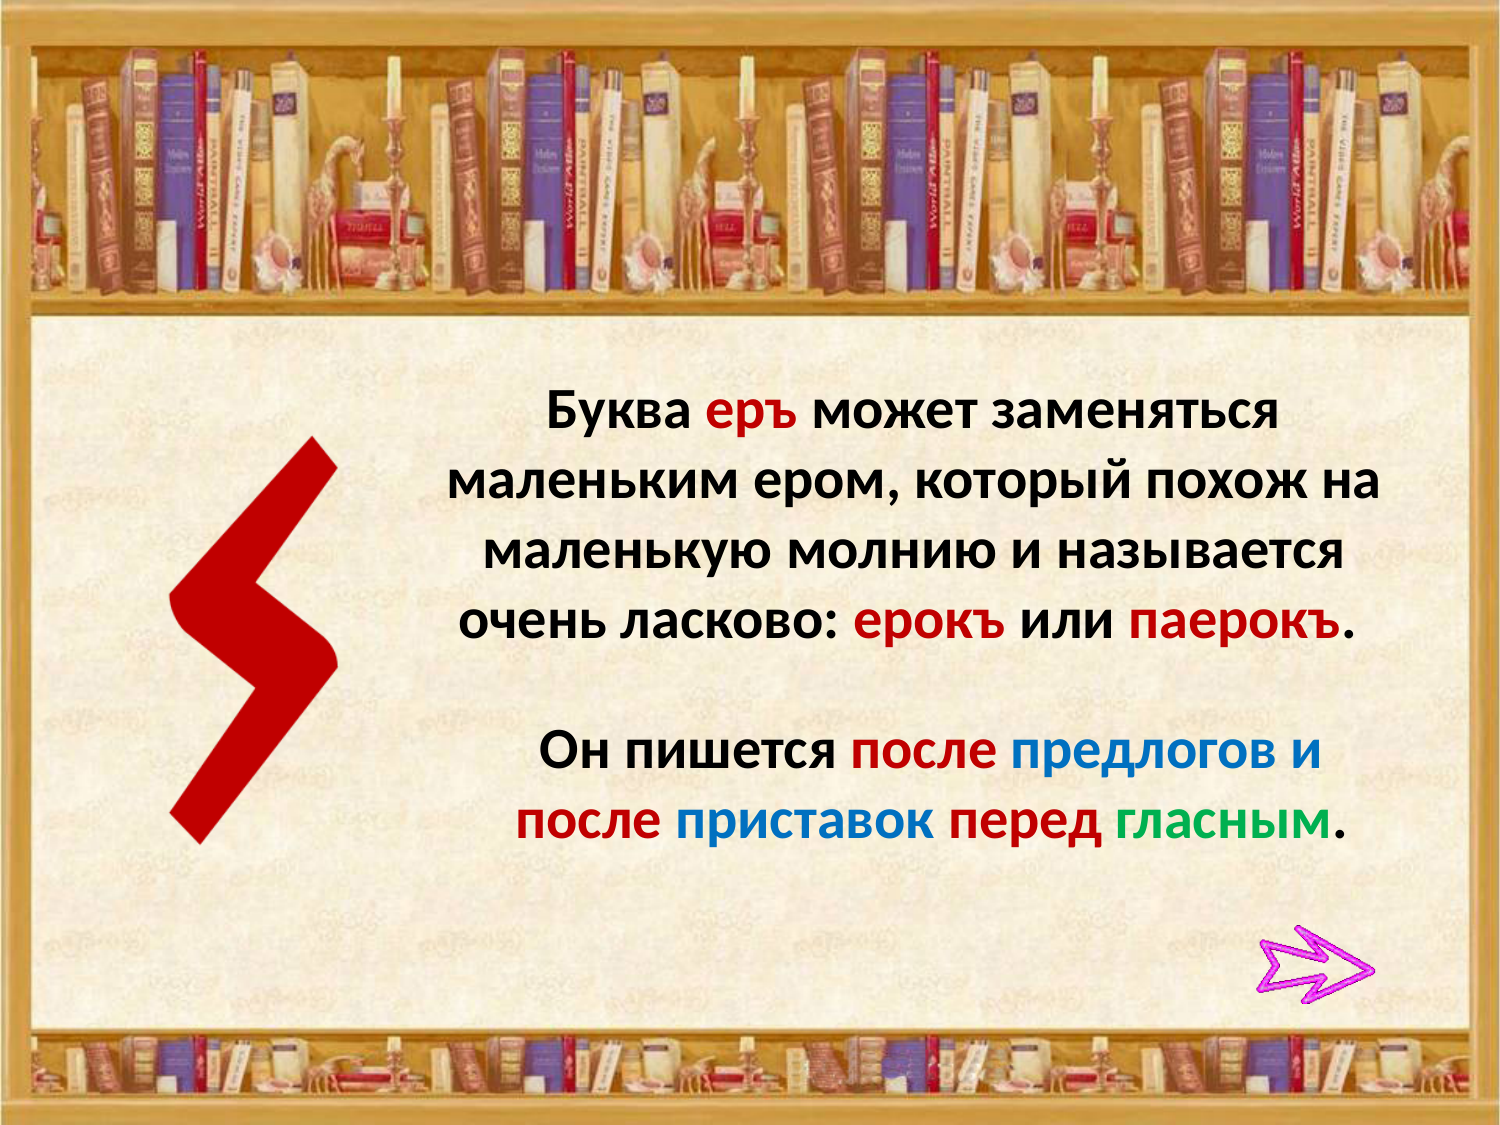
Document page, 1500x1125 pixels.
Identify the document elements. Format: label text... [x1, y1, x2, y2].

text_box Он пишется после предлогов и после приставок перед гласным. [480, 703, 1383, 858]
picture [0, 0, 1500, 1125]
text_box Буква еръ может заменяться маленьким ером, который похож на маленькую молнию и называется очень ласково: ерокъ или паерокъ. [386, 363, 1442, 658]
